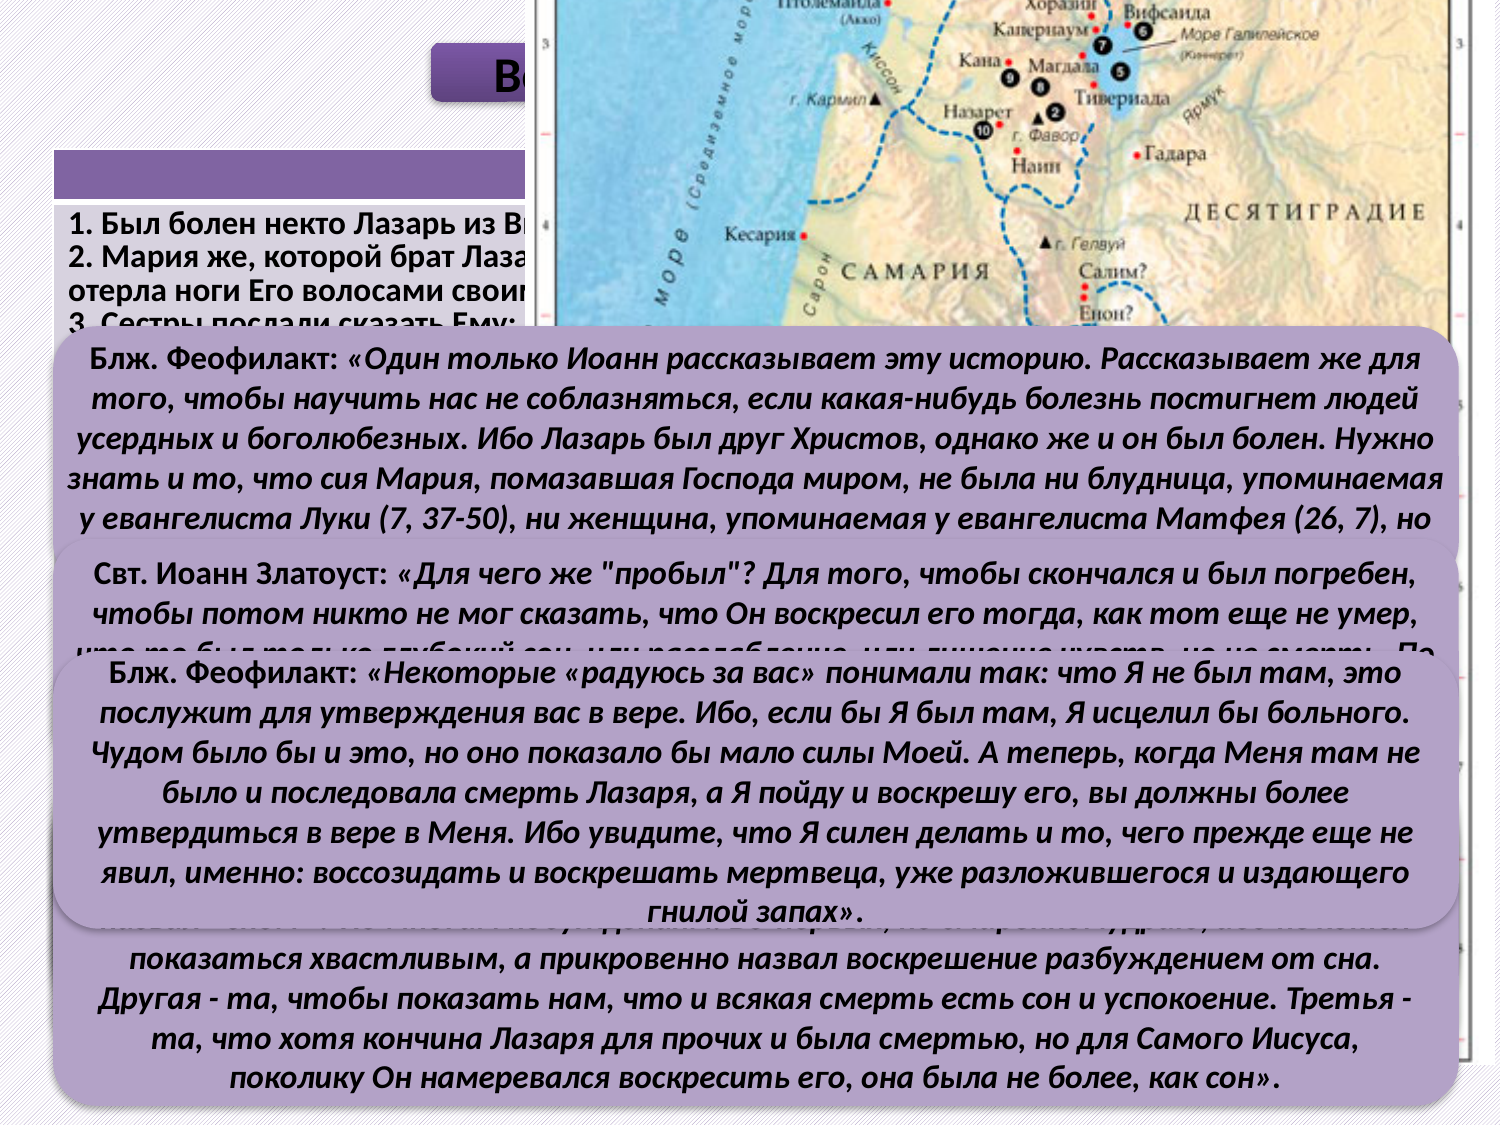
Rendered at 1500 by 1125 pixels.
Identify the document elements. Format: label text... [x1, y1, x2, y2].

picture [525, 0, 1495, 1065]
text_box Весть о смерти Лазаря [430, 42, 520, 102]
table_cell 1. Был болен некто Лазарь из Вифании, из селения, где жили Мария и Марфа, сестра ее. 2. Мария же, которой брат Лазарь был болен, была та, которая помазала Господа миром и отерла ноги Его волосами своими. 3. Сестры послали сказать Ему: Господи! вот, кого Ты любишь, болен. 4. Иисус, услышав то, сказал: эта болезнь не к смерти, но к славе Божией, да прославится через нее Сын Божий. 5. Иисус же любил Марфу и сестру ее и Лазаря. 6. Когда же услышал, что он болен, то пробыл два дня на том месте, где находился. 7. После этого сказал ученикам: пойдем опять в Иудею. 8. Ученики сказали Ему: Равви! давно ли Иудеи искали побить Тебя камнями, и Ты опять идешь туда? 9. Иисус отвечал: не двенадцать ли часов во дне? кто ходит днем, тот не спотыкается, потому что видит свет мира сего; 10. а кто ходит ночью, спотыкается, потому что нет света с ним. 11. Сказав это, говорит им потом: Лазарь, друг наш, уснул; но Я иду разбудить его. 12. Ученики Его сказали: Господи! если уснул, то выздоровеет. 13. Иисус говорил о смерти его, а они думали, что Он говорит о сне обыкновенном. 14. Тогда Иисус сказал им прямо: Лазарь умер; 15. и радуюсь за вас, что Меня не было там, дабы вы уверовали; но пойдем к нему. 16. Тогда Фома, иначе называемый Близнец, сказал ученикам: пойдем и мы умрем с ним. [54, 205, 520, 347]
table_header Ин. 11, 1-16 [54, 150, 520, 199]
text_box Блж. Феофилакт: «Один только Иоанн рассказывает эту историю. Рассказывает же для того, чтобы научить нас не соблазняться, если какая-нибудь болезнь постигнет людей усердных и боголюбезных. Ибо Лазарь был друг Христов, однако же и он был болен. Нужно знать и то, что сия Мария, помазавшая Господа миром, не была ни блудница, упоминаемая у евангелиста Луки (7, 37-50), ни женщина, упоминаемая у евангелиста Матфея (26, 7), но иная, не блудница, но честная, боголюбезная и усердная». [50, 324, 520, 559]
text_box Свт. Иоанн Златоуст: «Для чего же "пробыл"? Для того, чтобы скончался и был погребен, чтобы потом никто не мог сказать, что Он воскресил его тогда, как тот еще не умер, что то был только глубокий сон, или расслабление, или лишение чувств, но не смерть. По этой-то причине Он и остался на столько времени, что произошло даже тление, так что говорили: "уже смердит"». [52, 538, 520, 677]
text_box Блж. Феофилакт: «Некоторые «радуюсь за вас» понимали так: что Я не был там, это послужит для утверждения вас в вере. Ибо, если бы Я был там, Я исцелил бы больного. Чудом было бы и это, но оно показало бы мало силы Моей. А теперь, когда Меня там не было и последовала смерть Лазаря, а Я пойду и воскрешу его, вы должны более утвердиться в вере в Меня. Ибо увидите, что Я силен делать и то, чего прежде еще не явил, именно: воссозидать и воскрешать мертвеца, уже разложившегося и издающего гнилой запах». [50, 648, 520, 931]
text_box Блж. Феофилакт: «Для чего же Он прежде выразился не прямо, а прикровенно, смерть назвал «сном»? По многим побуждениям. Во-первых, по смиренномудрию, ибо не хотел показаться хвастливым, а прикровенно назвал воскрешение разбуждением от сна. Другая - та, чтобы показать нам, что и всякая смерть есть сон и успокоение. Третья - та, что хотя кончина Лазаря для прочих и была смертью, но для Самого Иисуса, поколику Он намеревался воскресить его, она была не более, как сон». [50, 908, 1460, 1108]
